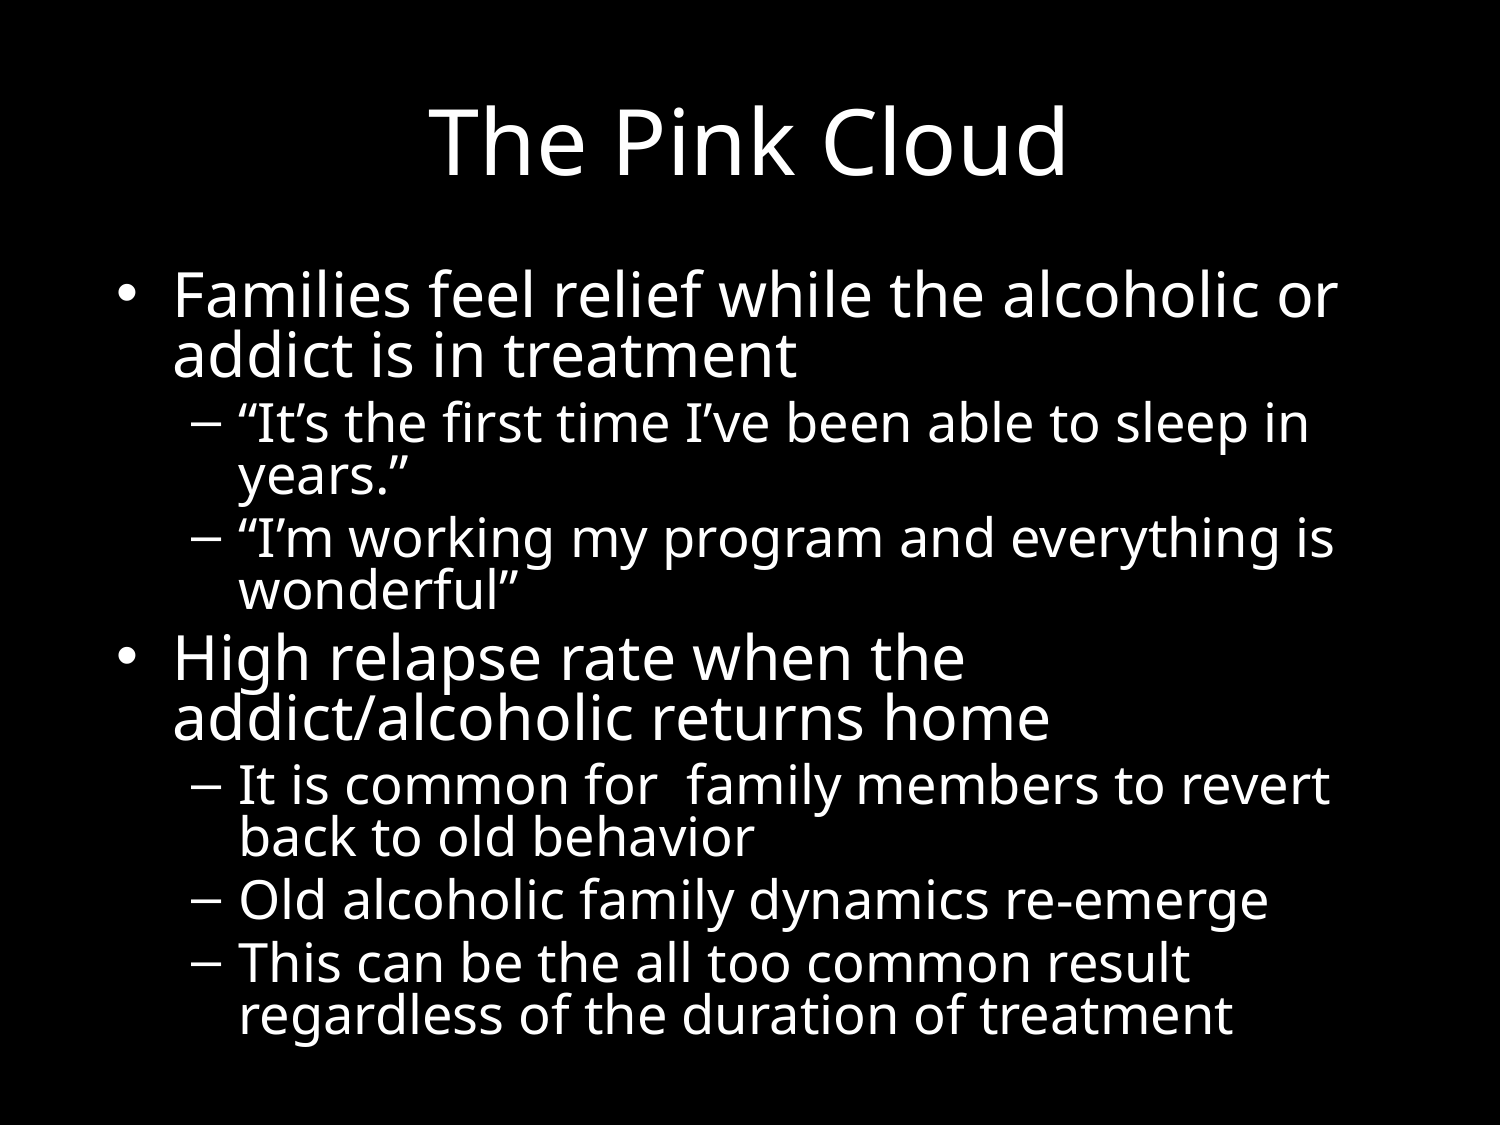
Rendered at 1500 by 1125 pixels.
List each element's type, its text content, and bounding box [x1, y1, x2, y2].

list Families feel relief while the alcoholic or addict is in treatment “It’s the first time I’ve been able to sleep in years.” “I’m working my program and everything is wonderful” High relapse rate when the addict/alcoholic returns home It is common for family members to revert back to old behavior Old alcoholic family dynamics re-emerge This can be the all too common result regardless of the duration of treatment [101, 262, 1395, 1082]
title The Pink Cloud [74, 44, 1426, 233]
